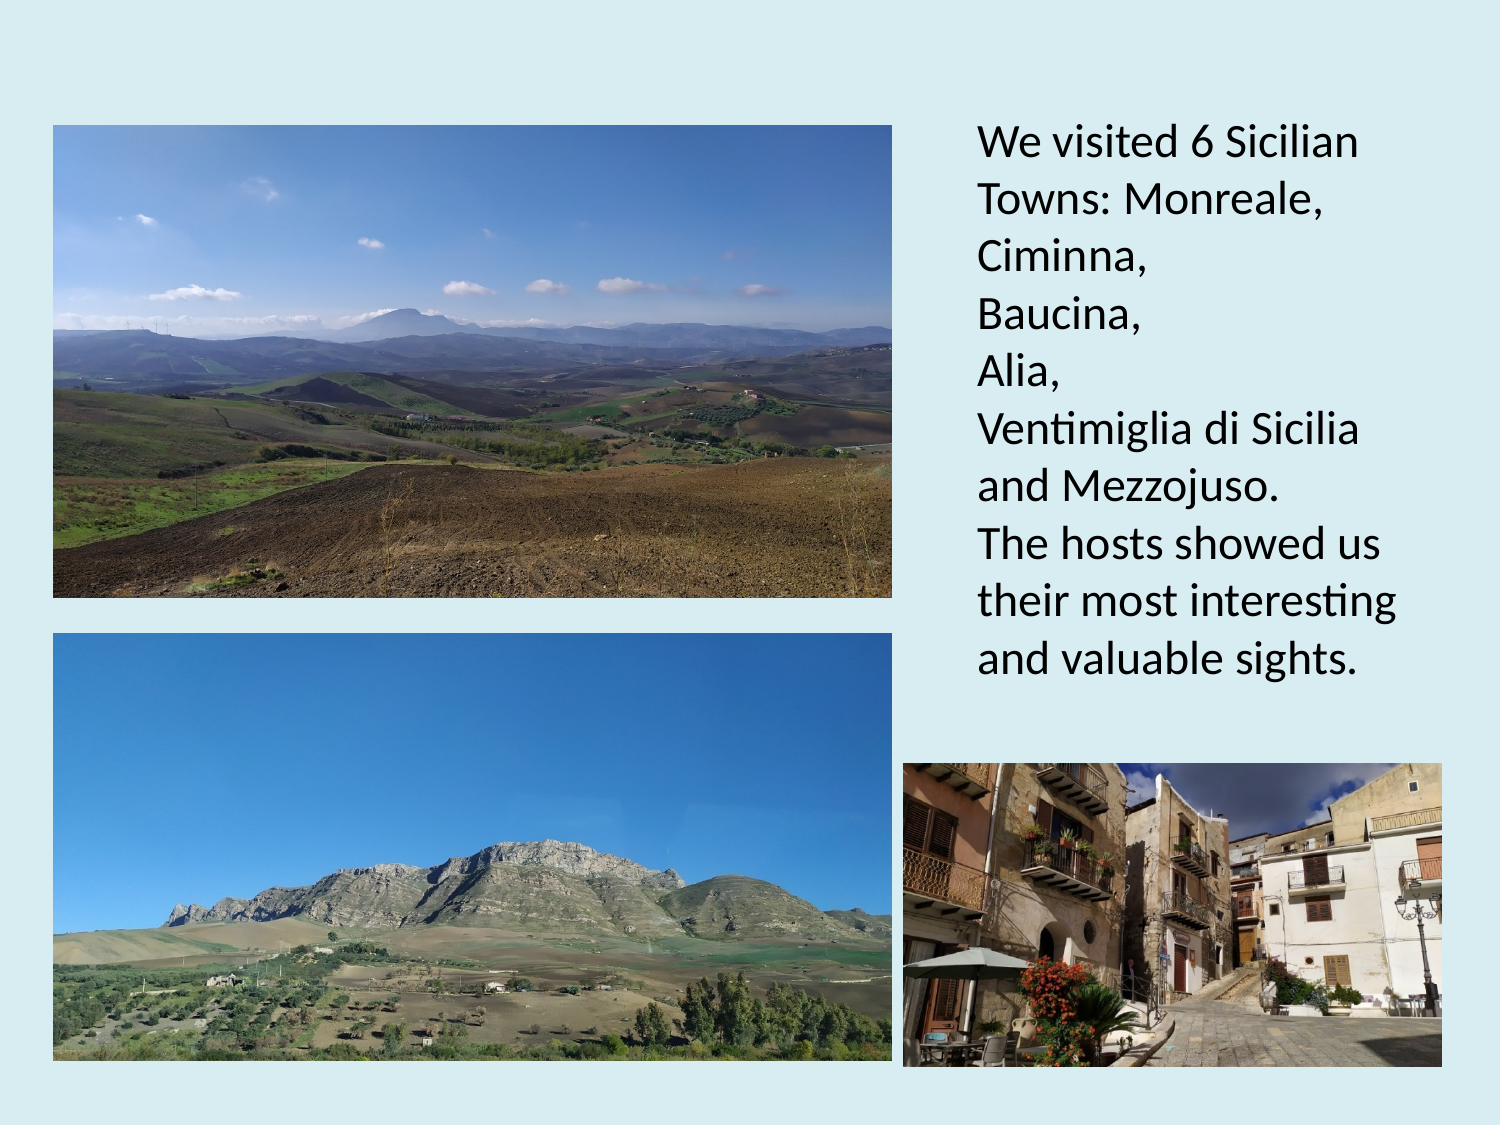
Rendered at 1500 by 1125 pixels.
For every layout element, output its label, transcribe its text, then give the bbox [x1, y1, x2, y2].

picture [52, 125, 892, 598]
picture [52, 633, 892, 1061]
picture [903, 763, 1442, 1067]
text_box We visited 6 Sicilian Towns: Monreale, Ciminna, Baucina, Alia, Ventimiglia di Sicilia and Mezzojuso. The hosts showed us their most interesting and valuable sights. [962, 101, 1447, 692]
